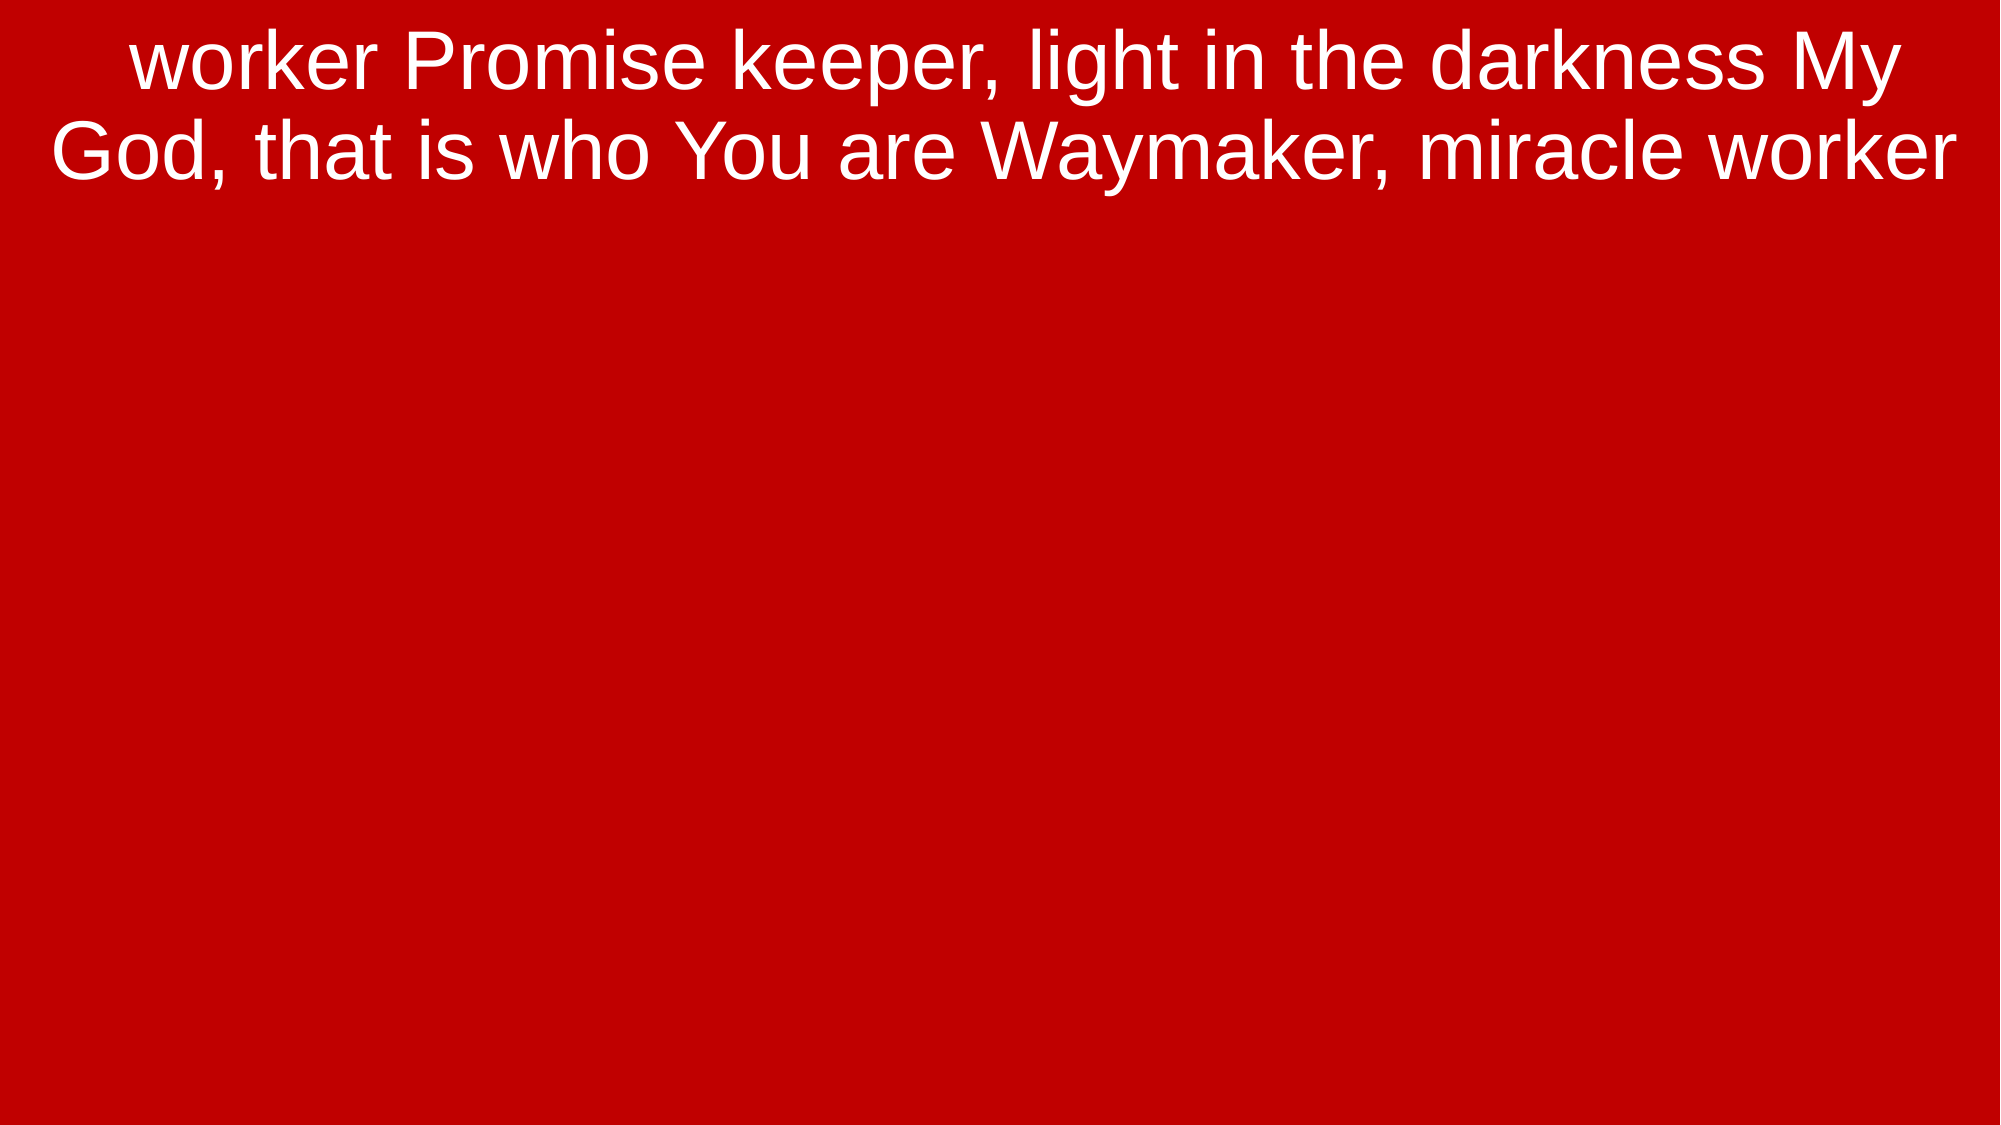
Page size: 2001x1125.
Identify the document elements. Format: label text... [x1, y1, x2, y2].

list worker Promise keeper, light in the darkness My God, that is who You are Waymaker, miracle worker [10, 9, 2000, 784]
